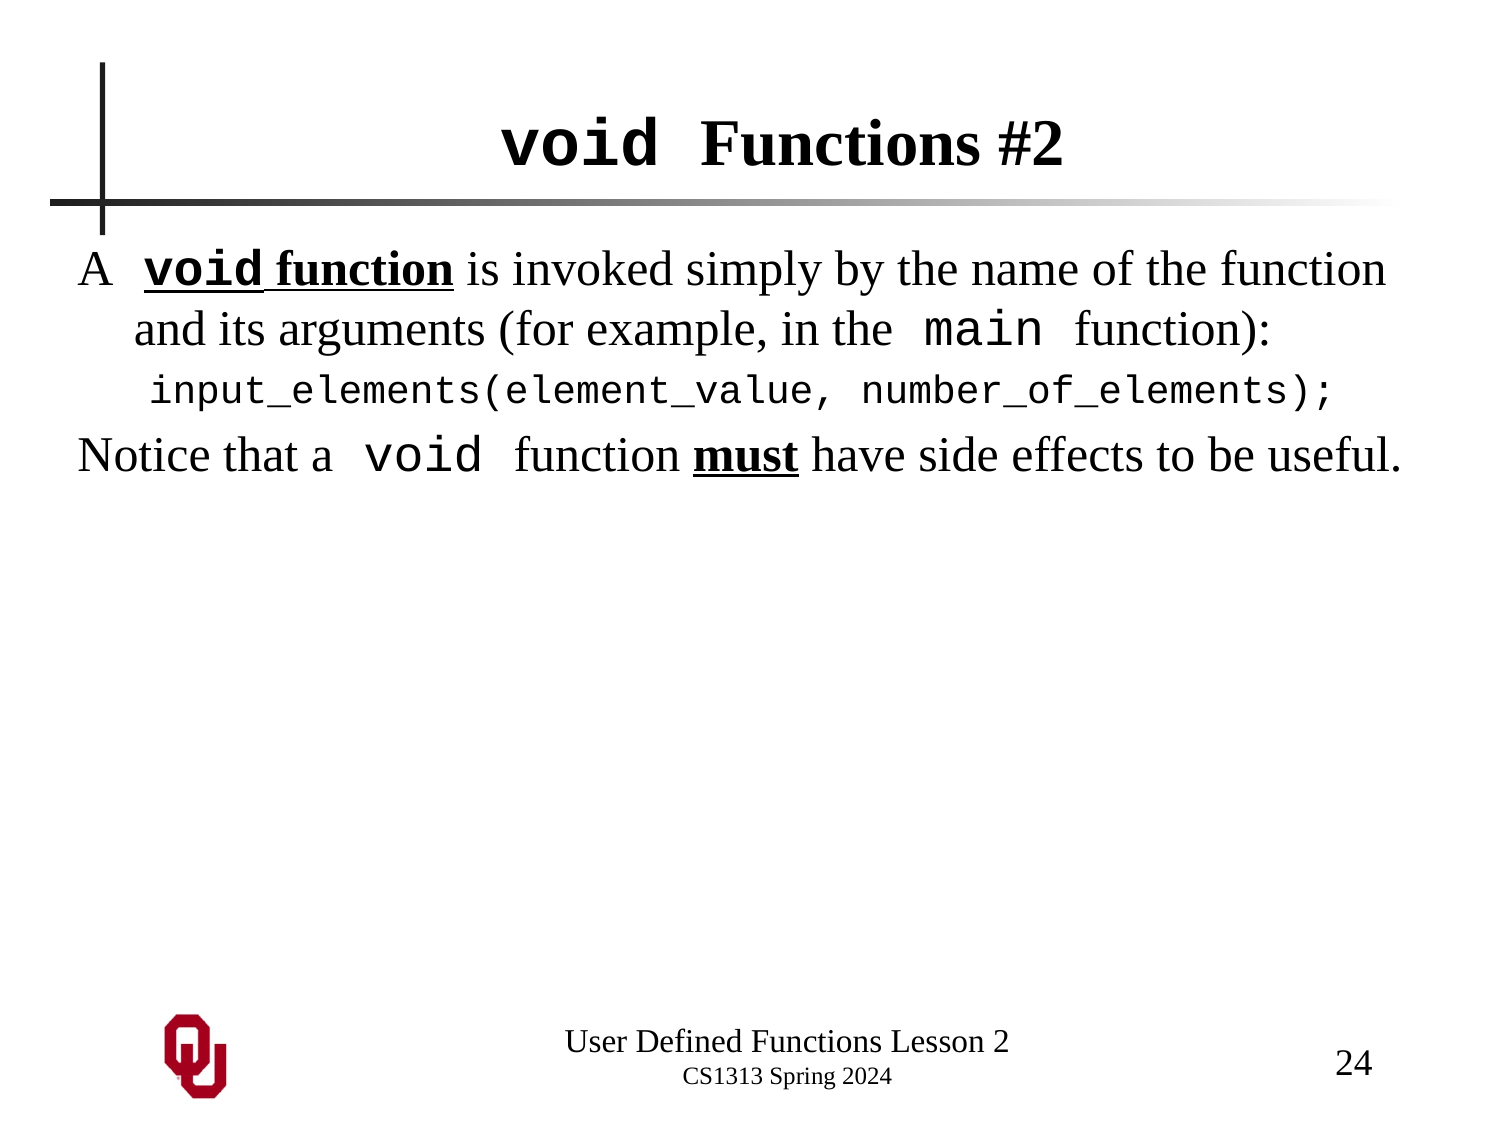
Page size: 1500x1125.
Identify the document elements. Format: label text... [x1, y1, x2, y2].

slide_number 24 [1174, 1015, 1388, 1091]
footer User Defined Functions Lesson 2 CS1313 Spring 2024 [424, 1021, 1151, 1098]
title void Functions #2 [124, 74, 1442, 187]
list A void function is invoked simply by the name of the function and its arguments (for example, in the main function): input_elements(element_value, number_of_elements); Notice that a void function must have side effects to be useful. [62, 227, 1426, 991]
picture [162, 1012, 228, 1101]
